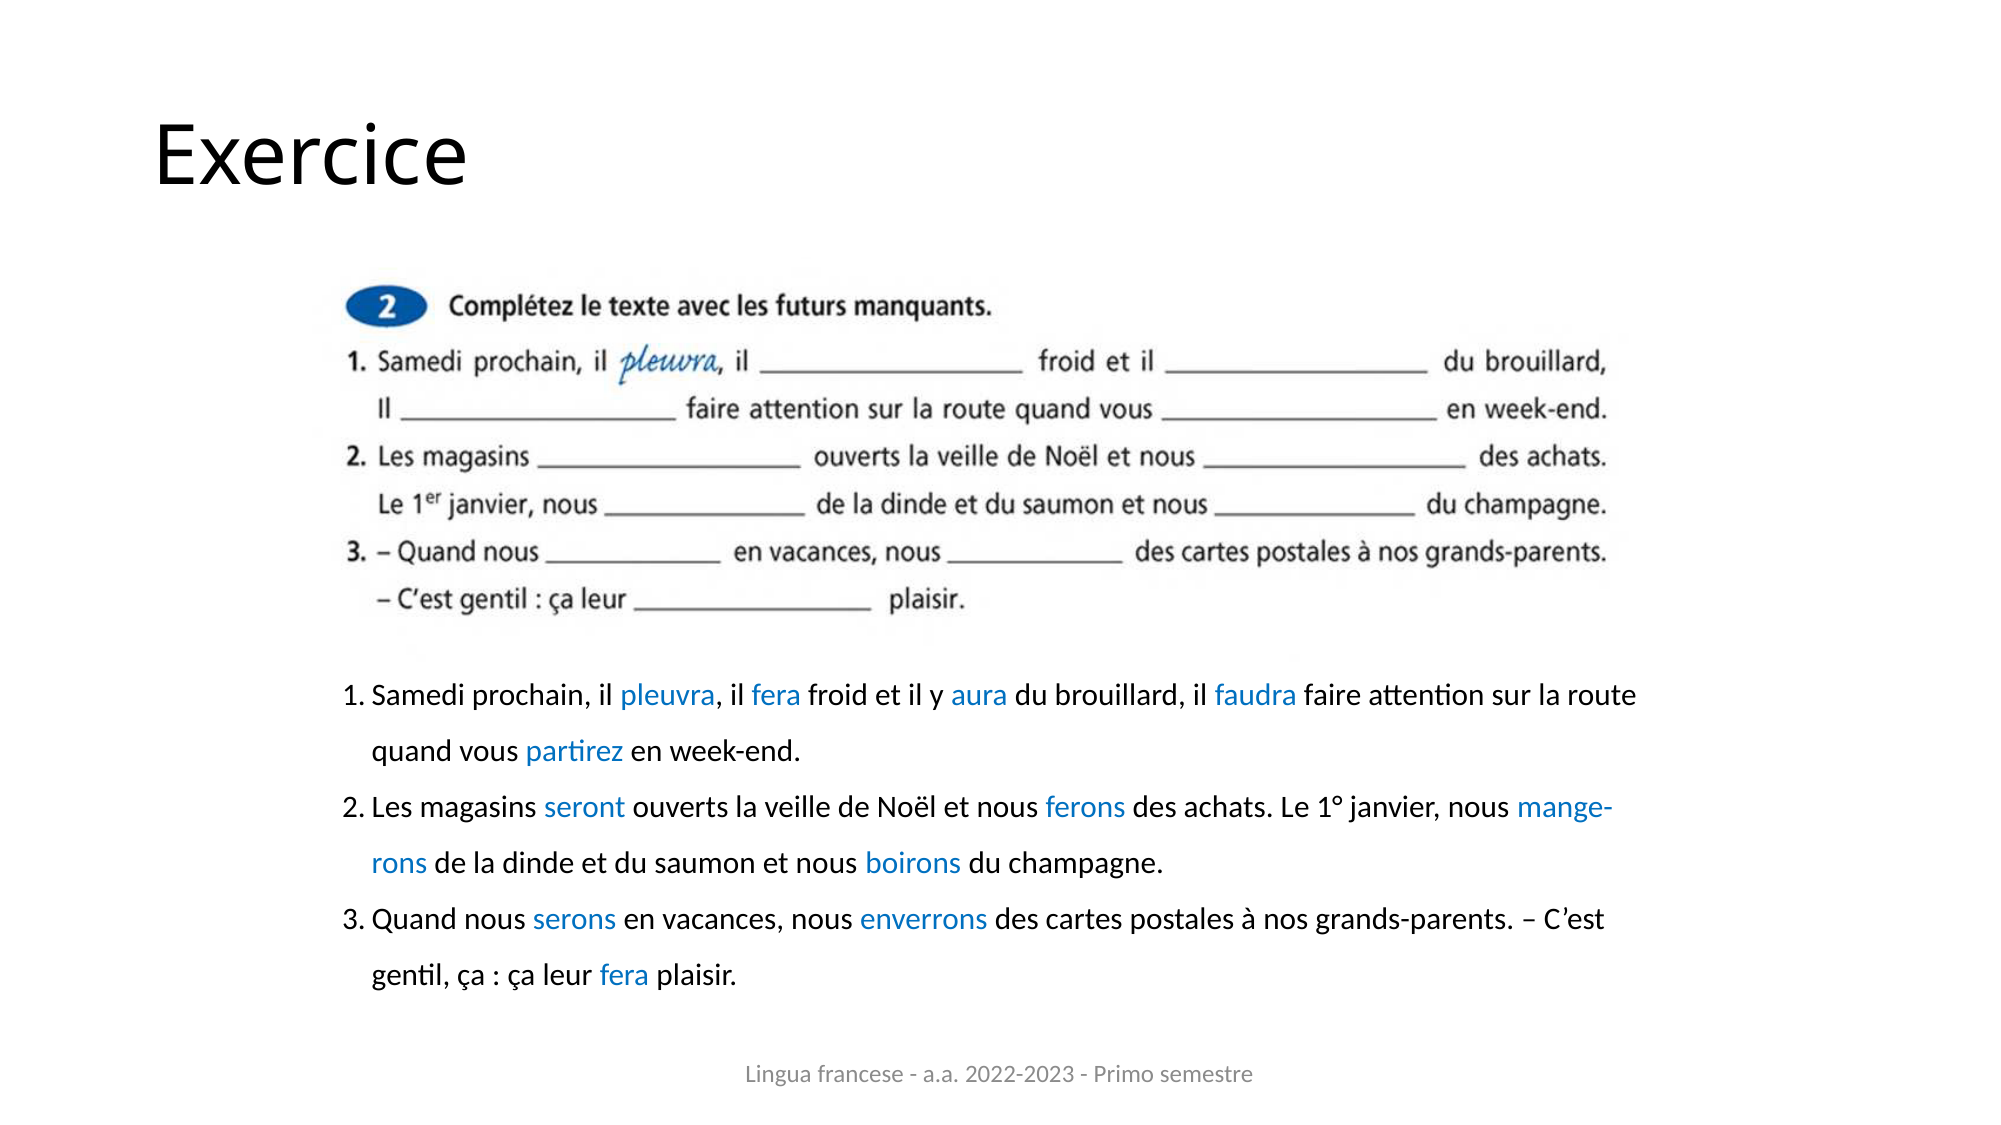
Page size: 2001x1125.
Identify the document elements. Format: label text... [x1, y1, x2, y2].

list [287, 257, 1699, 662]
title Exercice [137, 59, 1863, 255]
text_box Samedi prochain, il pleuvra, il fera froid et il y aura du brouillard, il faudra faire attention sur la route quand vous partirez en week-end. Les magasins seront ouverts la veille de Noël et nous ferons des achats. Le 1° janvier, nous mange-rons de la dinde et du saumon et nous boirons du champagne. Quand nous serons en vacances, nous enverrons des cartes postales à nos grands-parents. – C’est gentil, ça : ça leur fera plaisir. [327, 662, 1659, 1000]
footer Lingua francese - a.a. 2022-2023 - Primo semestre [662, 1042, 1338, 1103]
